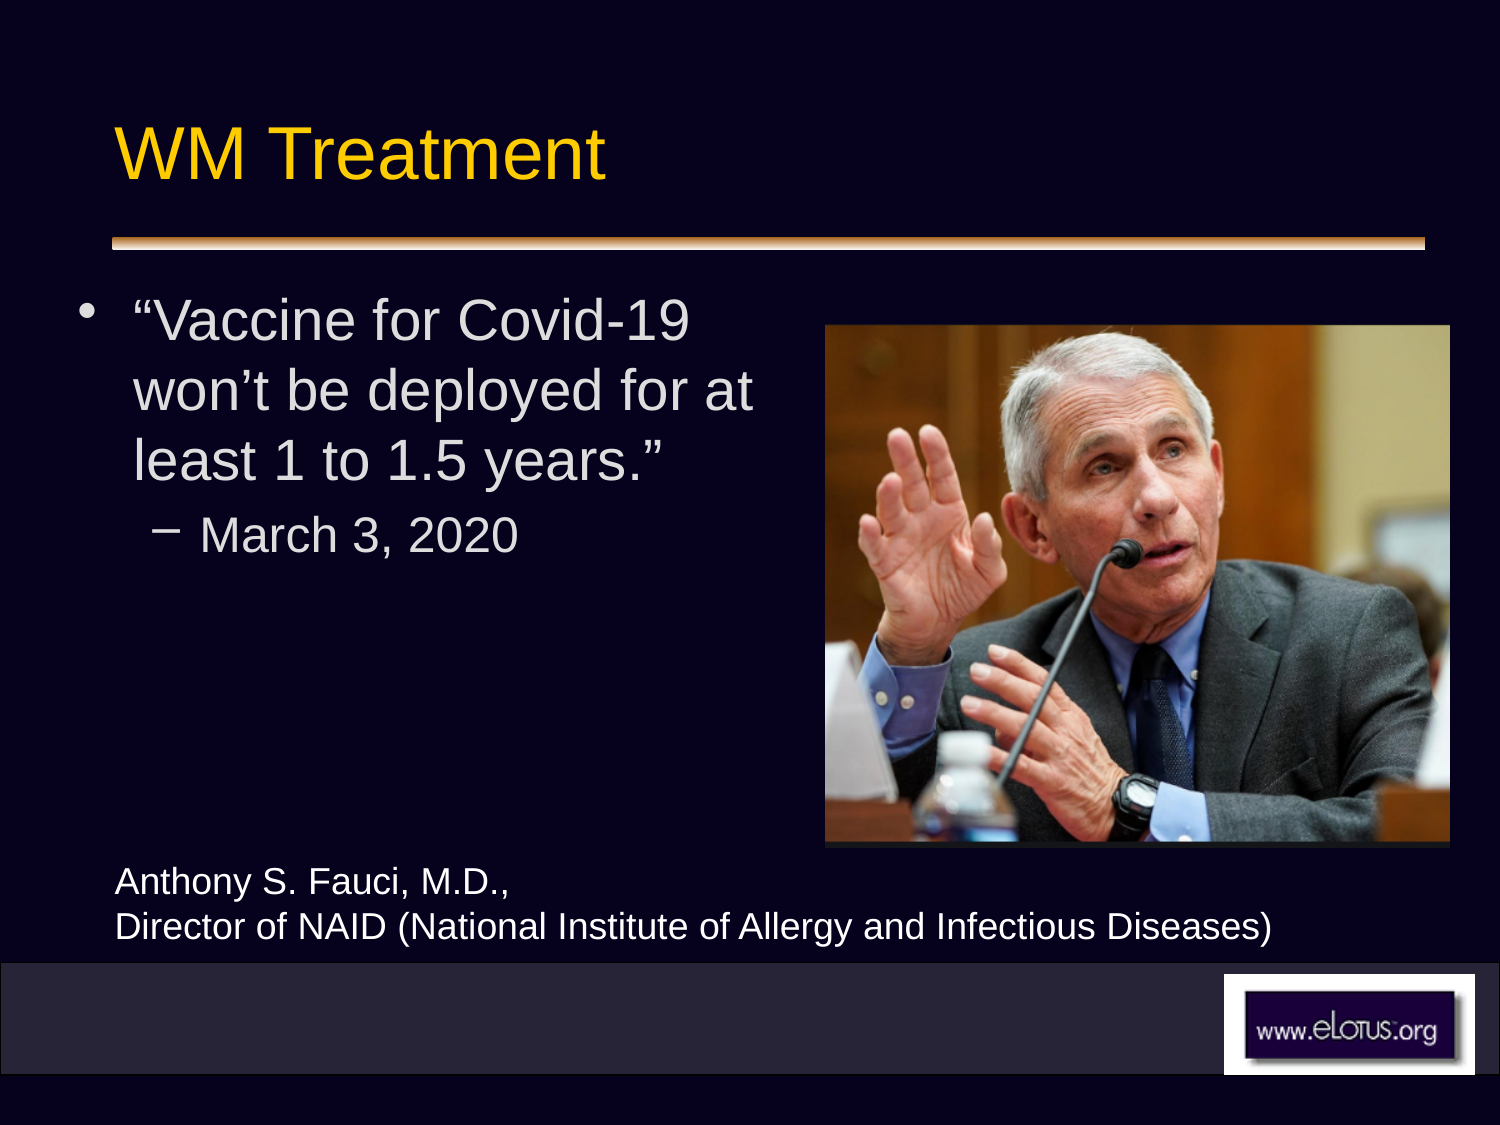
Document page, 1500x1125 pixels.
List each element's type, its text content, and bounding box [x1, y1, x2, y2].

text_box Anthony S. Fauci, M.D., Director of NAID (National Institute of Allergy and Infectious Diseases) [99, 849, 1450, 955]
title WM Treatment [99, 87, 1451, 213]
picture [1224, 974, 1475, 1075]
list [824, 324, 1451, 848]
list “Vaccine for Covid-19 won’t be deployed for at least 1 to 1.5 years.” March 3, 2020 [62, 274, 801, 988]
